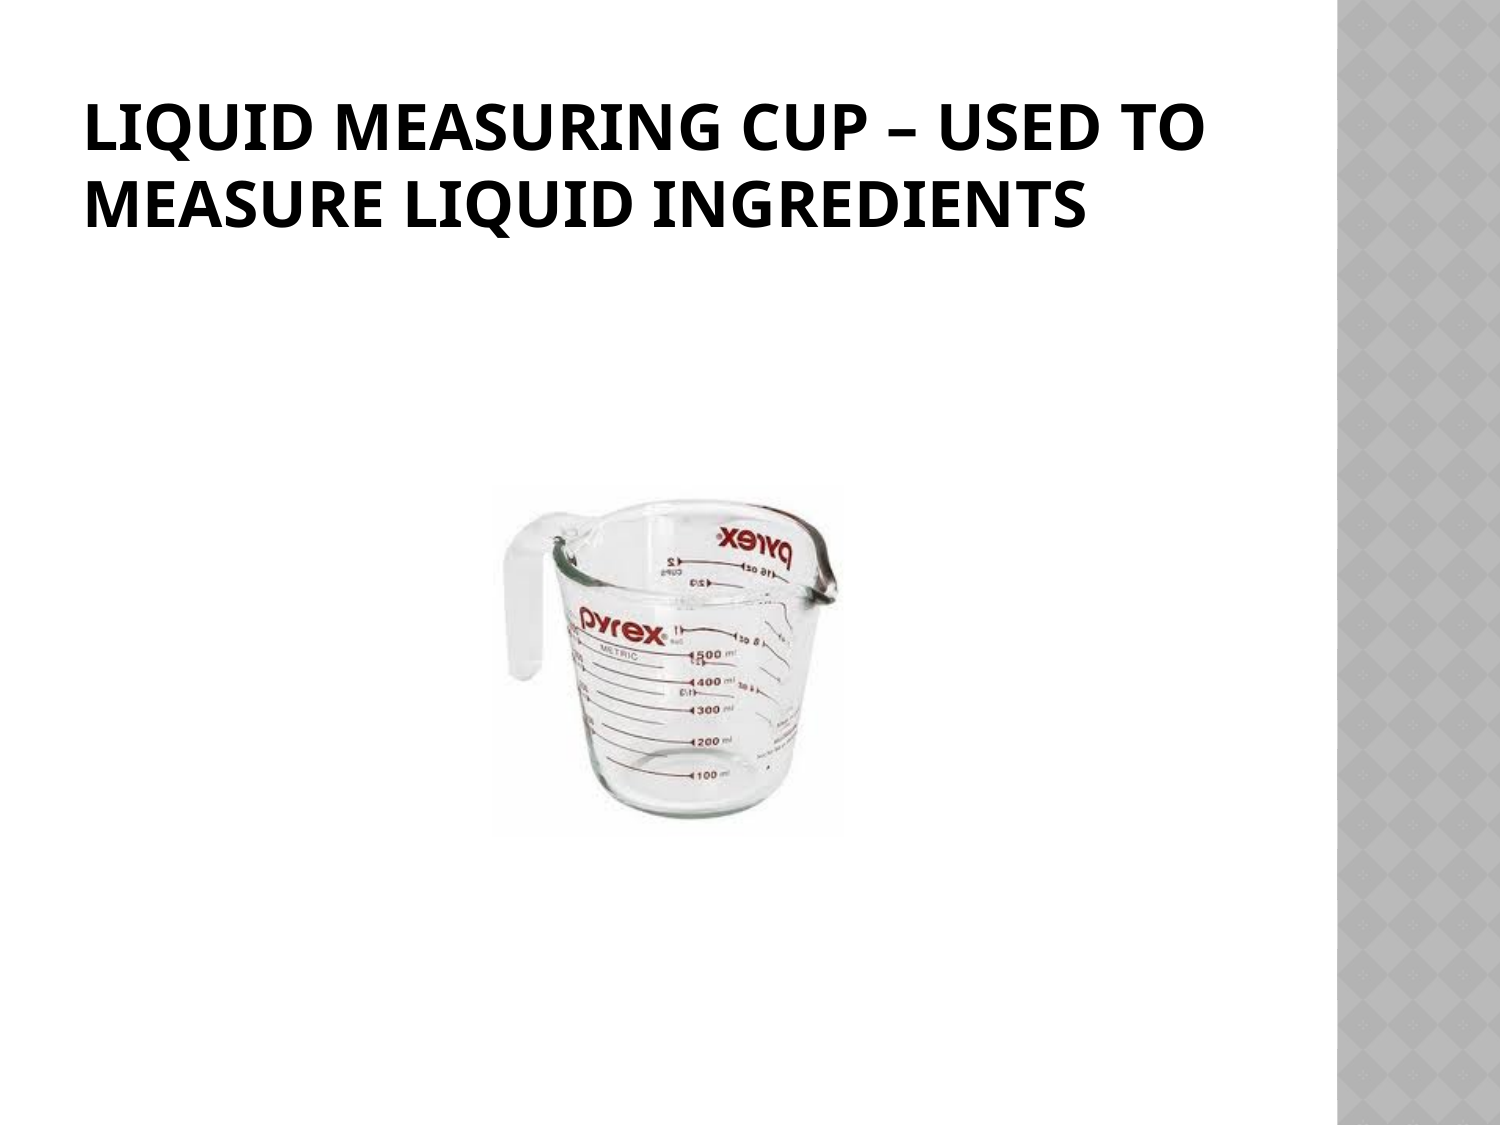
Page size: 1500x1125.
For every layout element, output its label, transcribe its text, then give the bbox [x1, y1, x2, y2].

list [492, 485, 845, 838]
title Liquid Measuring Cup – Used to Measure liquid ingredients [75, 52, 1263, 240]
